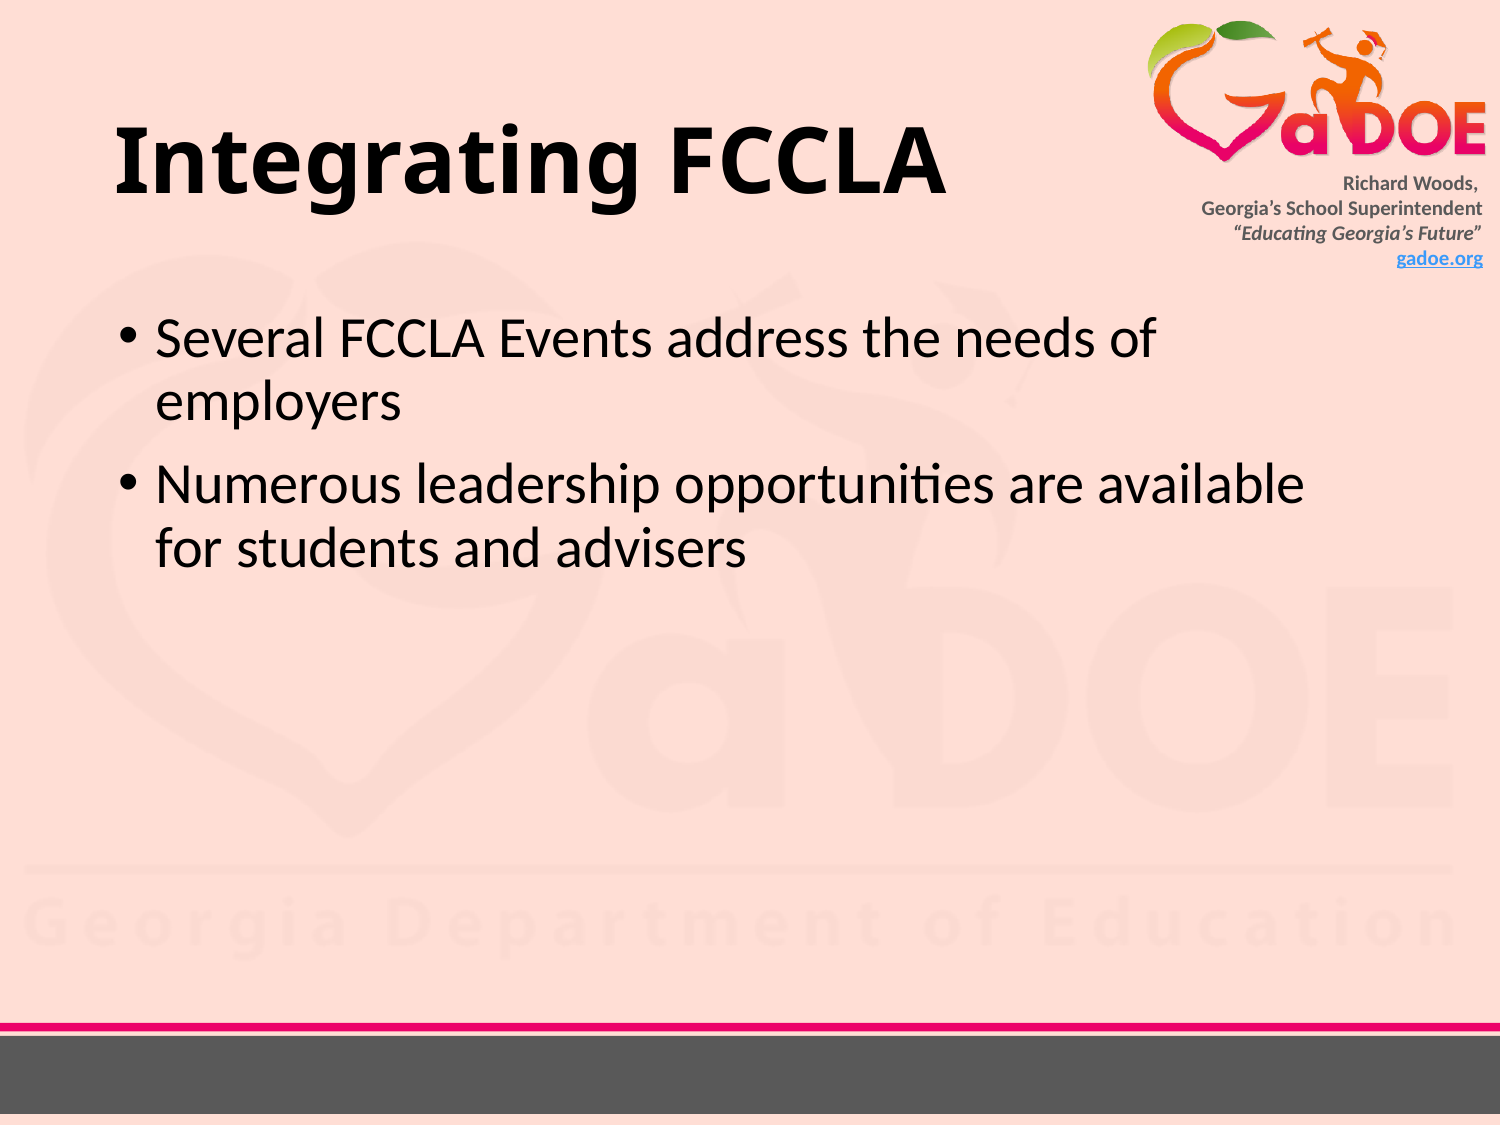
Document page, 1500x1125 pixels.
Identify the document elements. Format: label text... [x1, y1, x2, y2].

picture [19, 235, 1473, 980]
list Several FCCLA Events address the needs of employers Numerous leadership opportunities are available for students and advisers [103, 299, 1397, 1014]
title Integrating FCCLA [99, 54, 1136, 273]
picture [1135, 8, 1499, 164]
